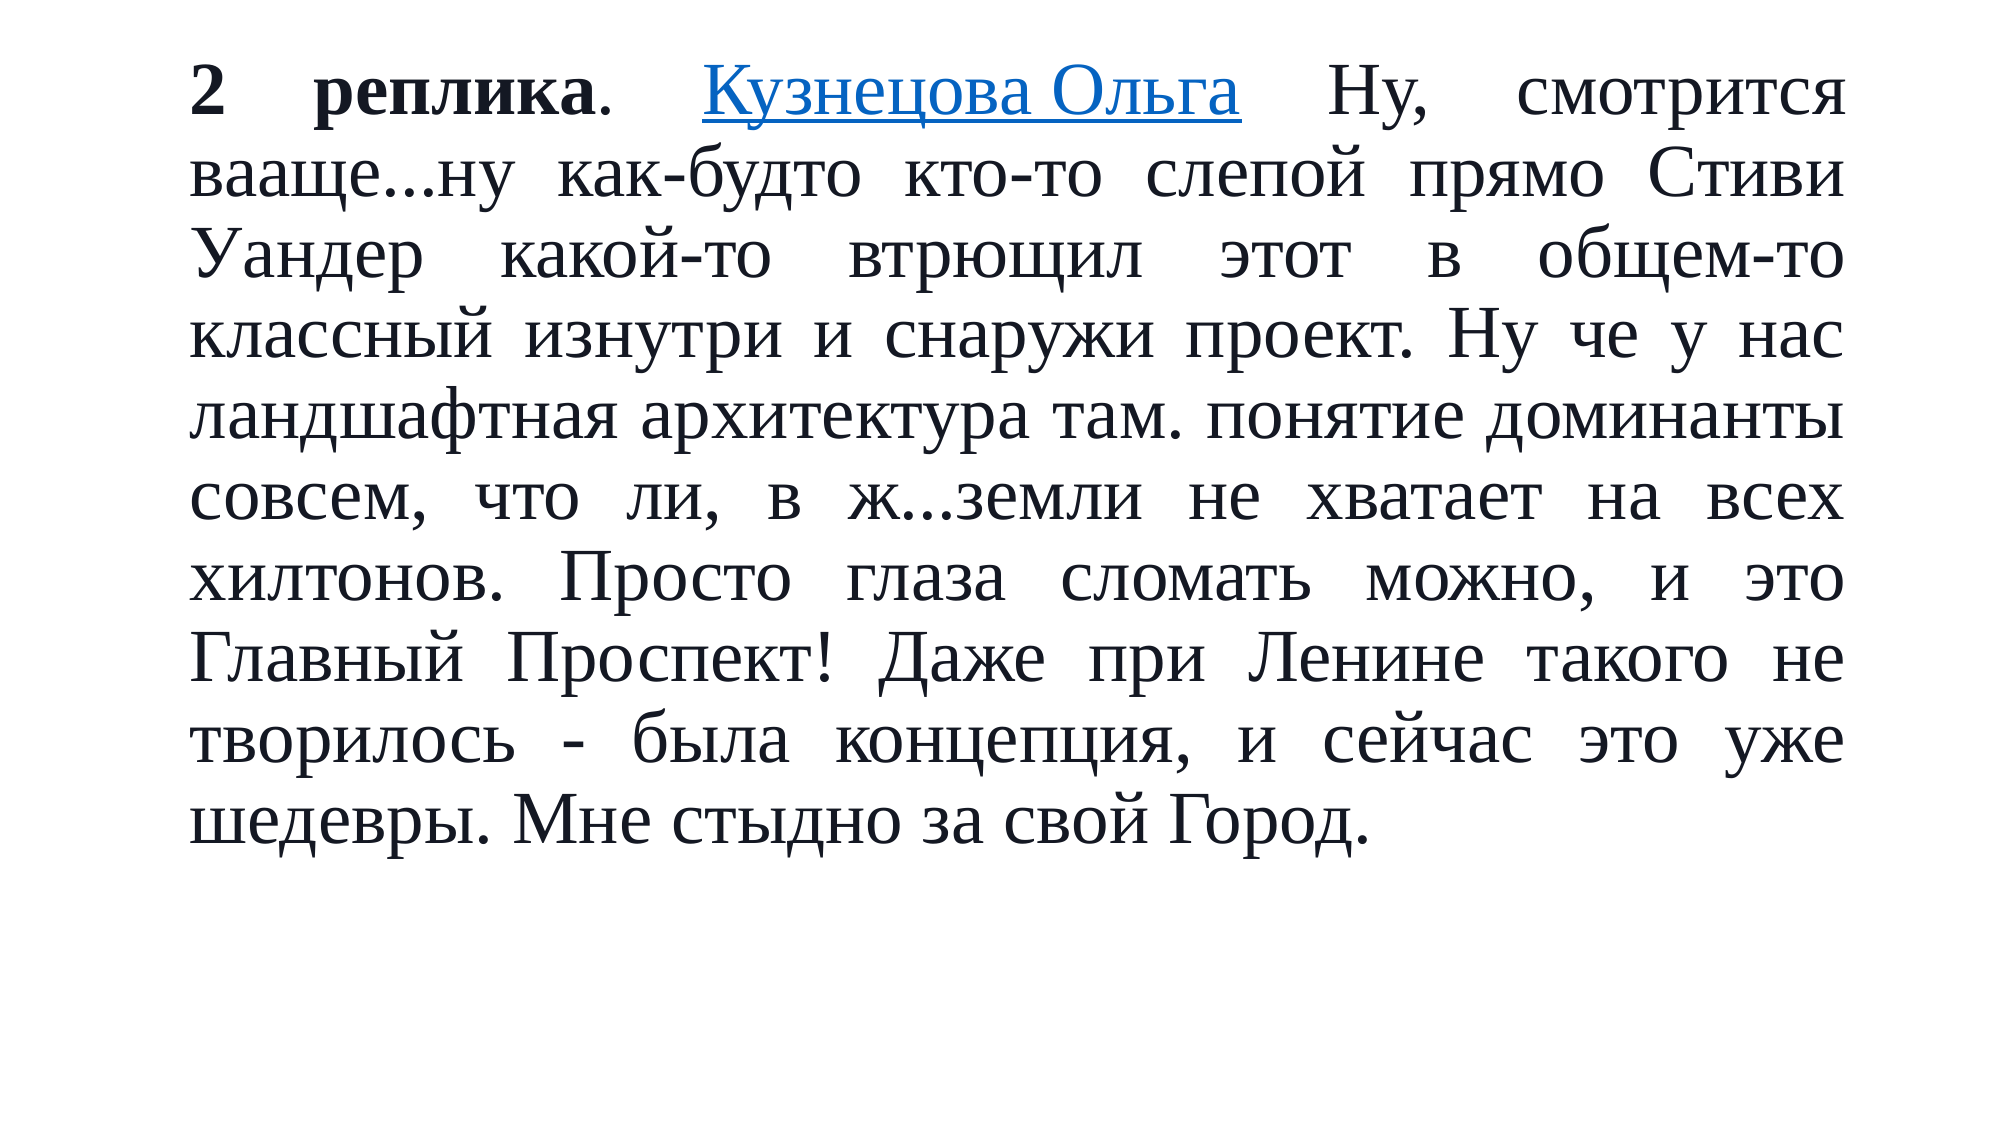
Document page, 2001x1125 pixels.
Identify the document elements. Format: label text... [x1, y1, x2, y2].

list 2 реплика. Кузнецова Ольга Ну, смотрится вааще...ну как-будто кто-то слепой прямо Стиви Уандер какой-то втрющил этот в общем-то классный изнутри и снаружи проект. Ну че у нас ландшафтная архитектура там. понятие доминанты совсем, что ли, в ж...земли не хватает на всех хилтонов. Просто глаза сломать можно, и это Главный Проспект! Даже при Ленине такого не творилось - была концепция, и сейчас это уже шедевры. Мне стыдно за свой Город. [137, 42, 1863, 1014]
